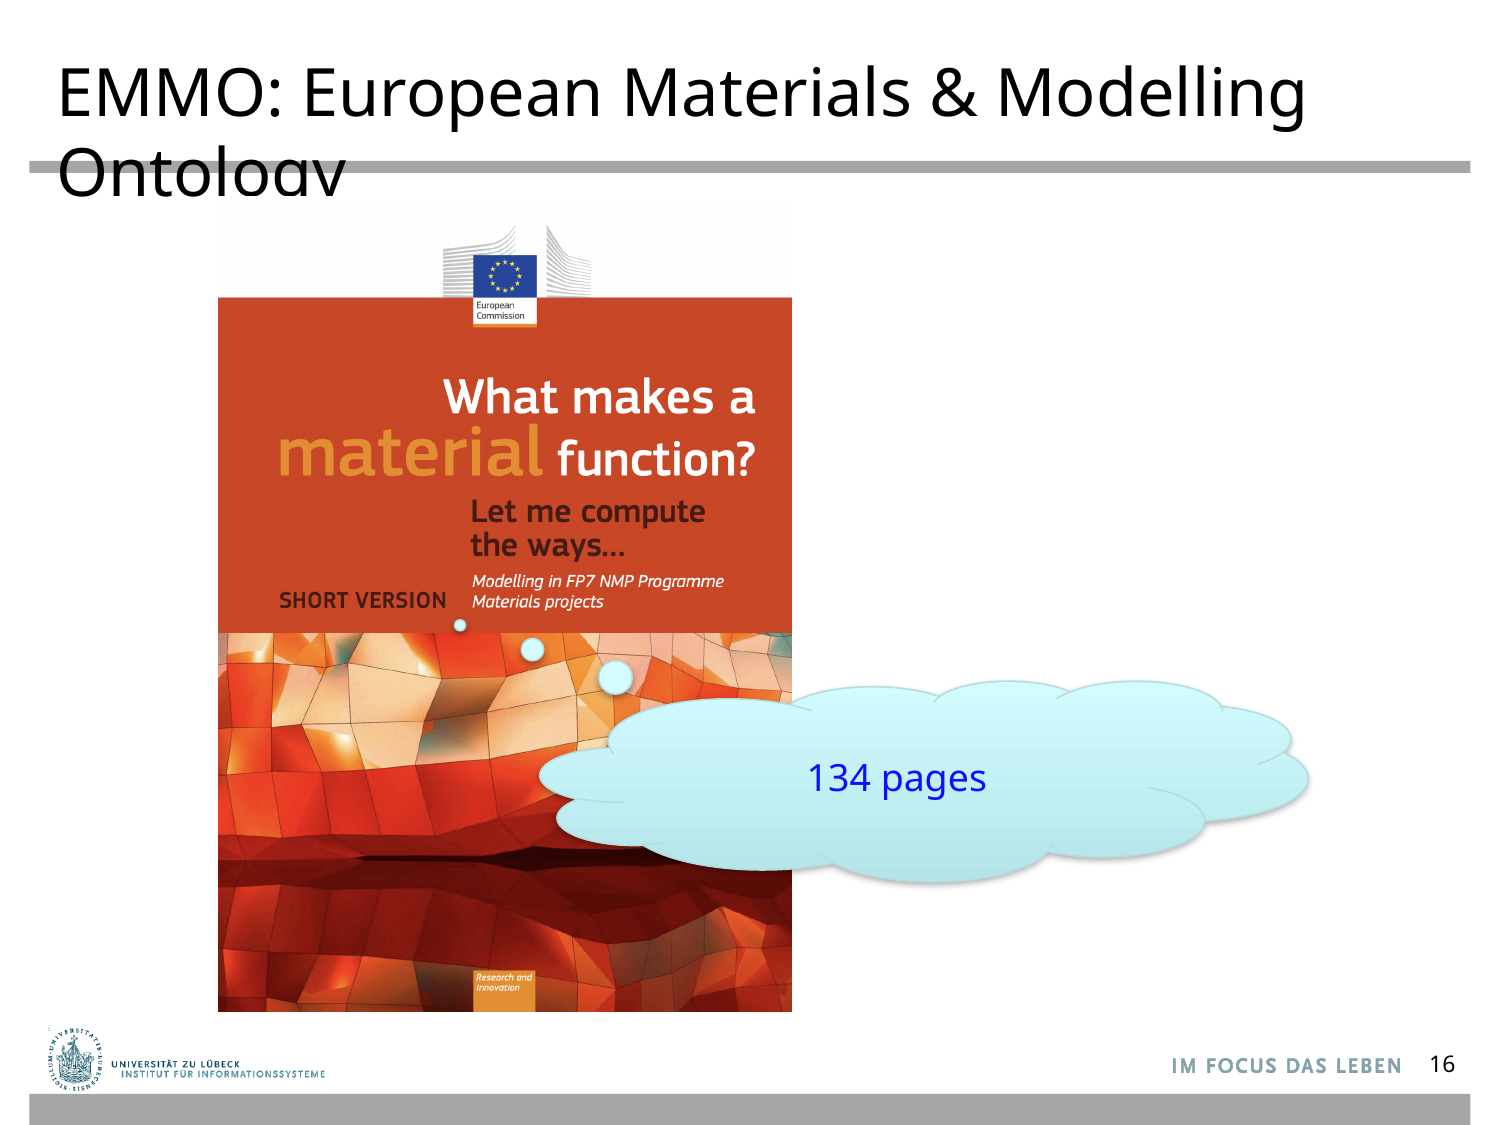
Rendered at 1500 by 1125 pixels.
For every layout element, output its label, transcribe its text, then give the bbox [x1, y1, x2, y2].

text_box 134 pages [797, 680, 1310, 883]
title EMMO: European Materials & Modelling Ontology [41, 42, 1471, 126]
picture [1173, 1058, 1305, 1073]
slide_number 16 [1305, 1050, 1471, 1083]
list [218, 195, 792, 1012]
